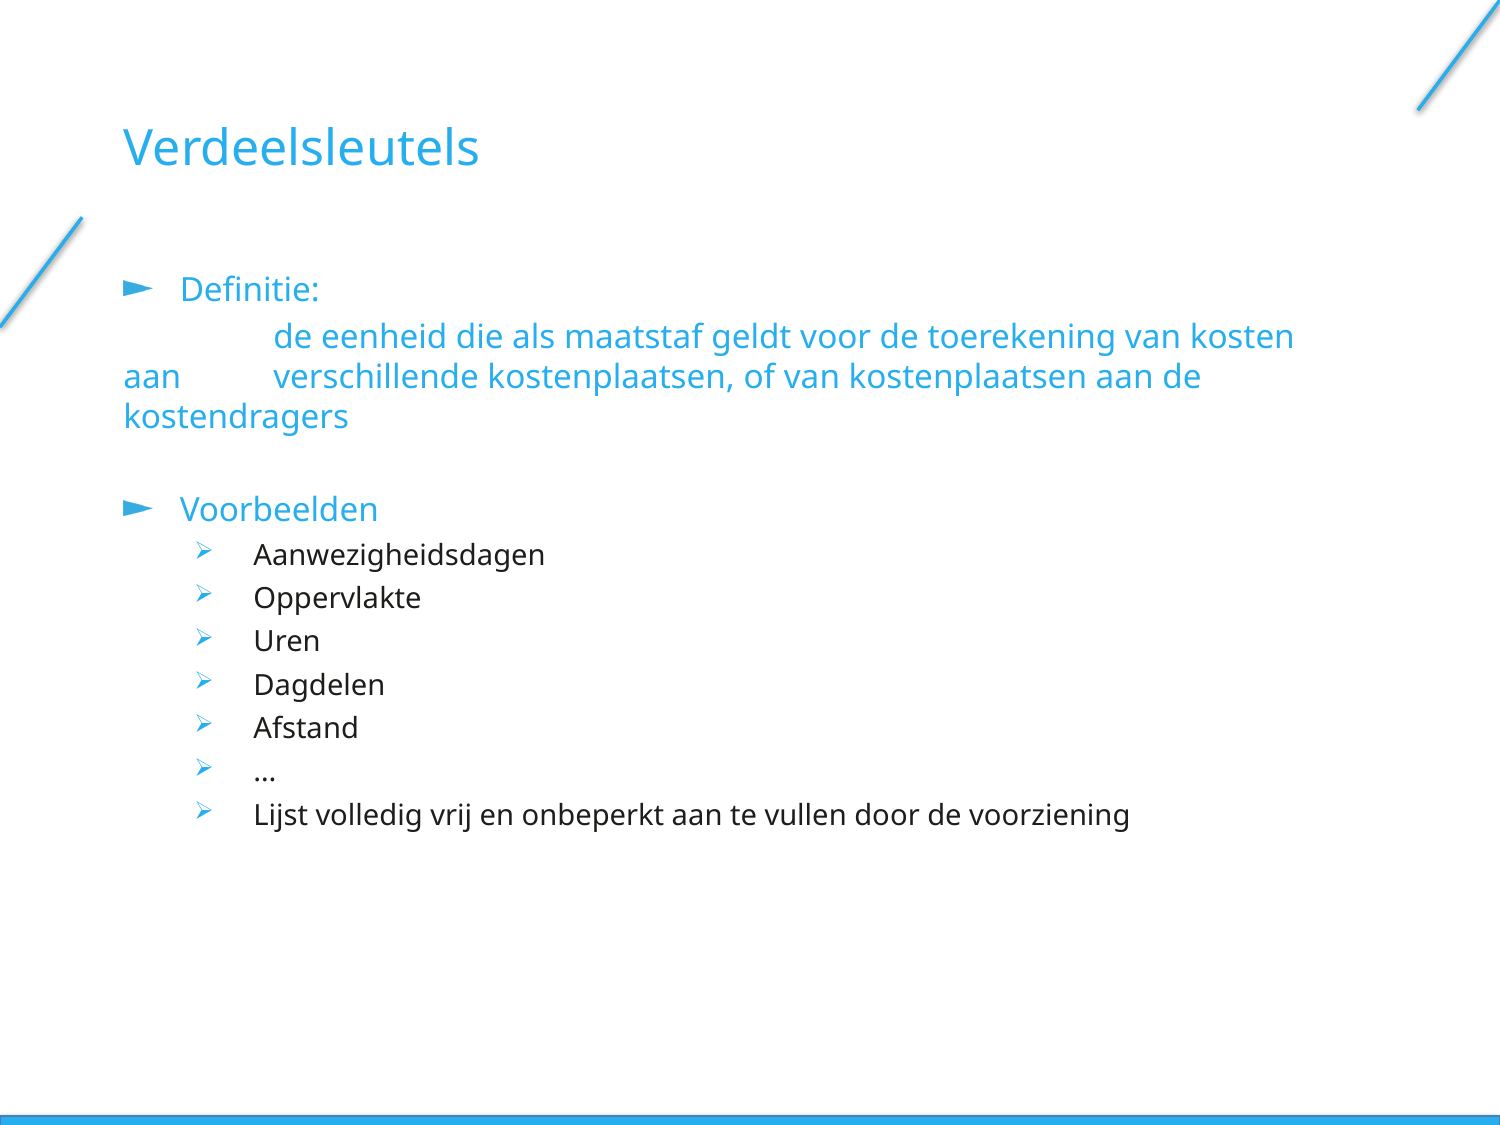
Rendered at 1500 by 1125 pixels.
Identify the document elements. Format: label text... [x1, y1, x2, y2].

picture [123, 500, 153, 516]
list Definitie: de eenheid die als maatstaf geldt voor de toerekening van kosten aan verschillende kostenplaatsen, of van kostenplaatsen aan de kostendragers Voorbeelden Aanwezigheidsdagen Oppervlakte Uren Dagdelen Afstand … Lijst volledig vrij en onbeperkt aan te vullen door de voorziening [108, 214, 1352, 829]
picture [123, 280, 153, 296]
list Verdeelsleutels [108, 108, 1352, 203]
